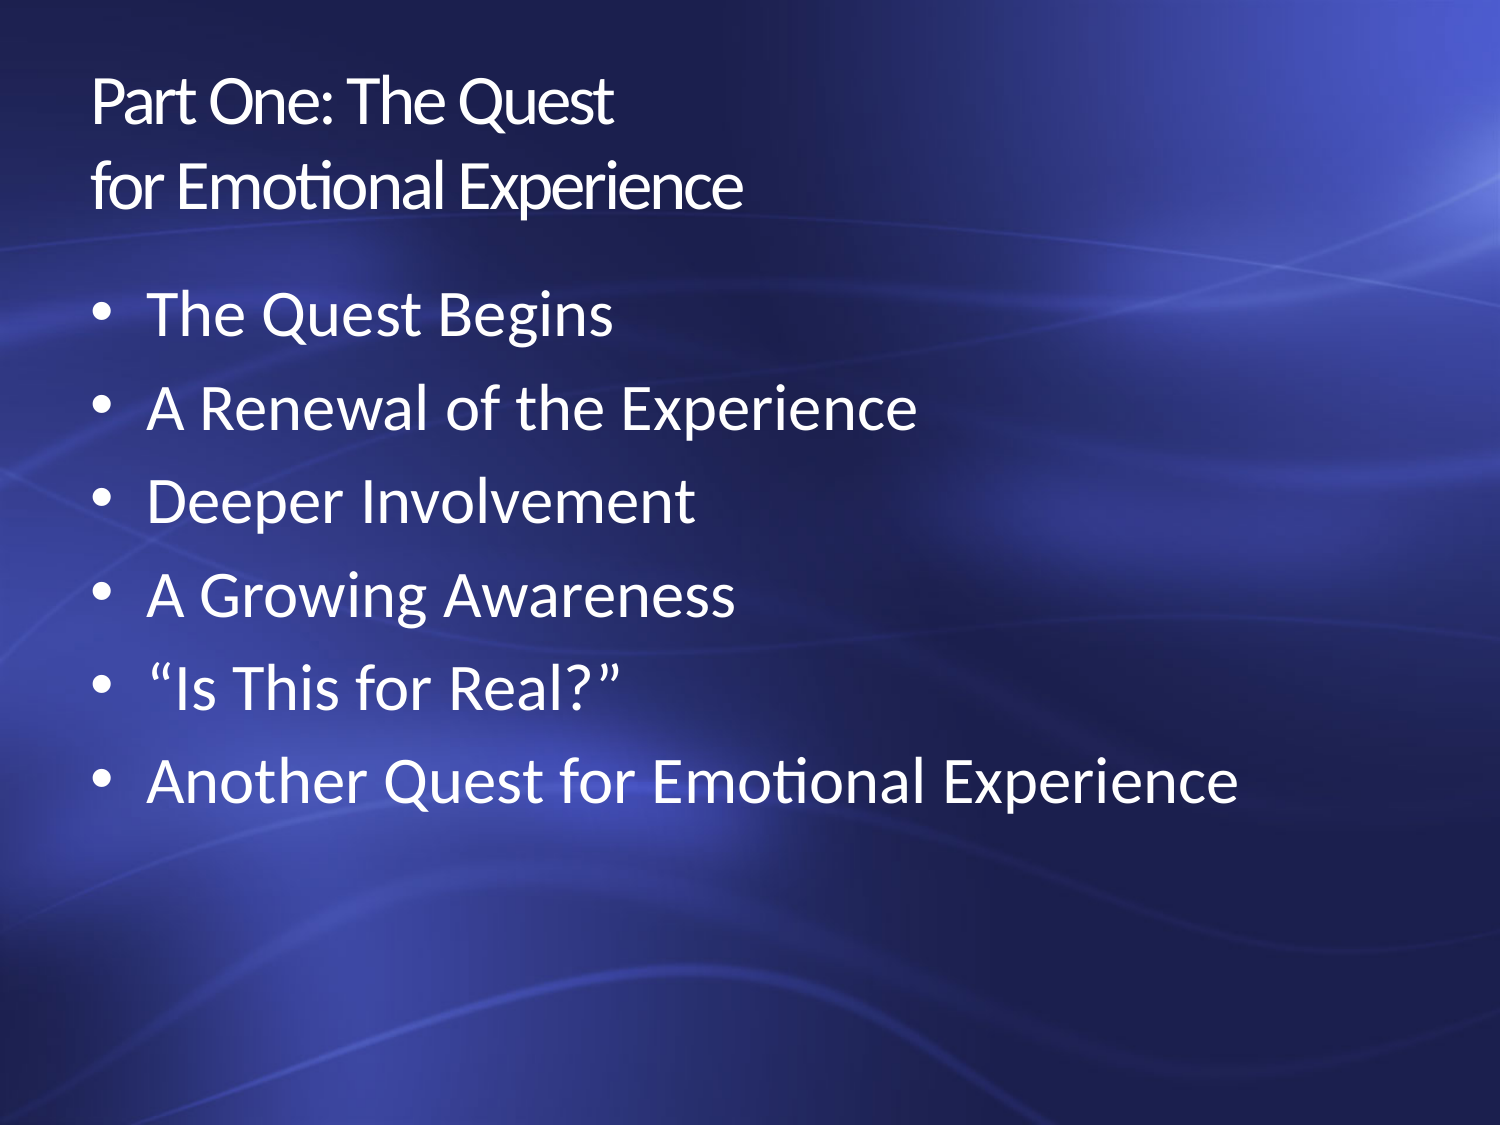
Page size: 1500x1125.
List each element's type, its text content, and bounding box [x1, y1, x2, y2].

title Part One: The Quest for Emotional Experience [75, 45, 1425, 233]
list The Quest Begins A Renewal of the Experience Deeper Involvement A Growing Awareness “Is This for Real?” Another Quest for Emotional Experience [75, 262, 1425, 1005]
picture [0, 0, 1500, 1125]
